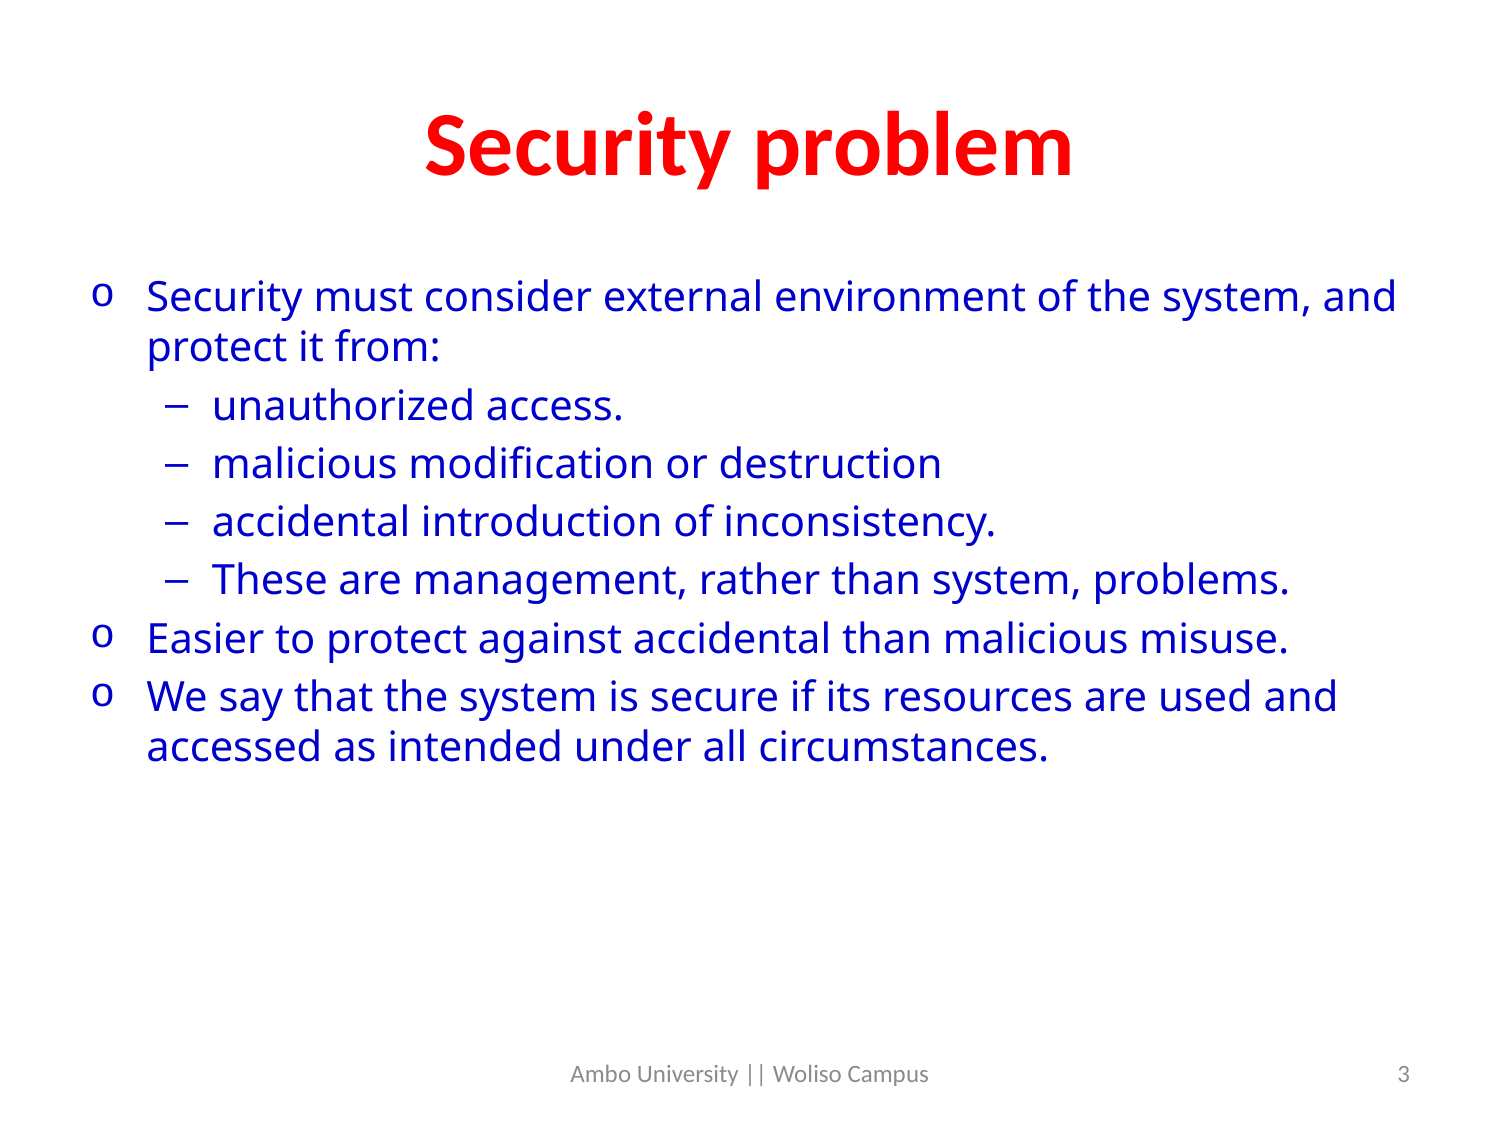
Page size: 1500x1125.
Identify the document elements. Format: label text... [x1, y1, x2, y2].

slide_number 3 [1074, 1042, 1425, 1103]
list Security must consider external environment of the system, and protect it from: unauthorized access. malicious modification or destruction accidental introduction of inconsistency. These are management, rather than system, problems. Easier to protect against accidental than malicious misuse. We say that the system is secure if its resources are used and accessed as intended under all circumstances. [75, 262, 1425, 1005]
footer Ambo University || Woliso Campus [512, 1042, 988, 1103]
title Security problem [75, 45, 1425, 233]
